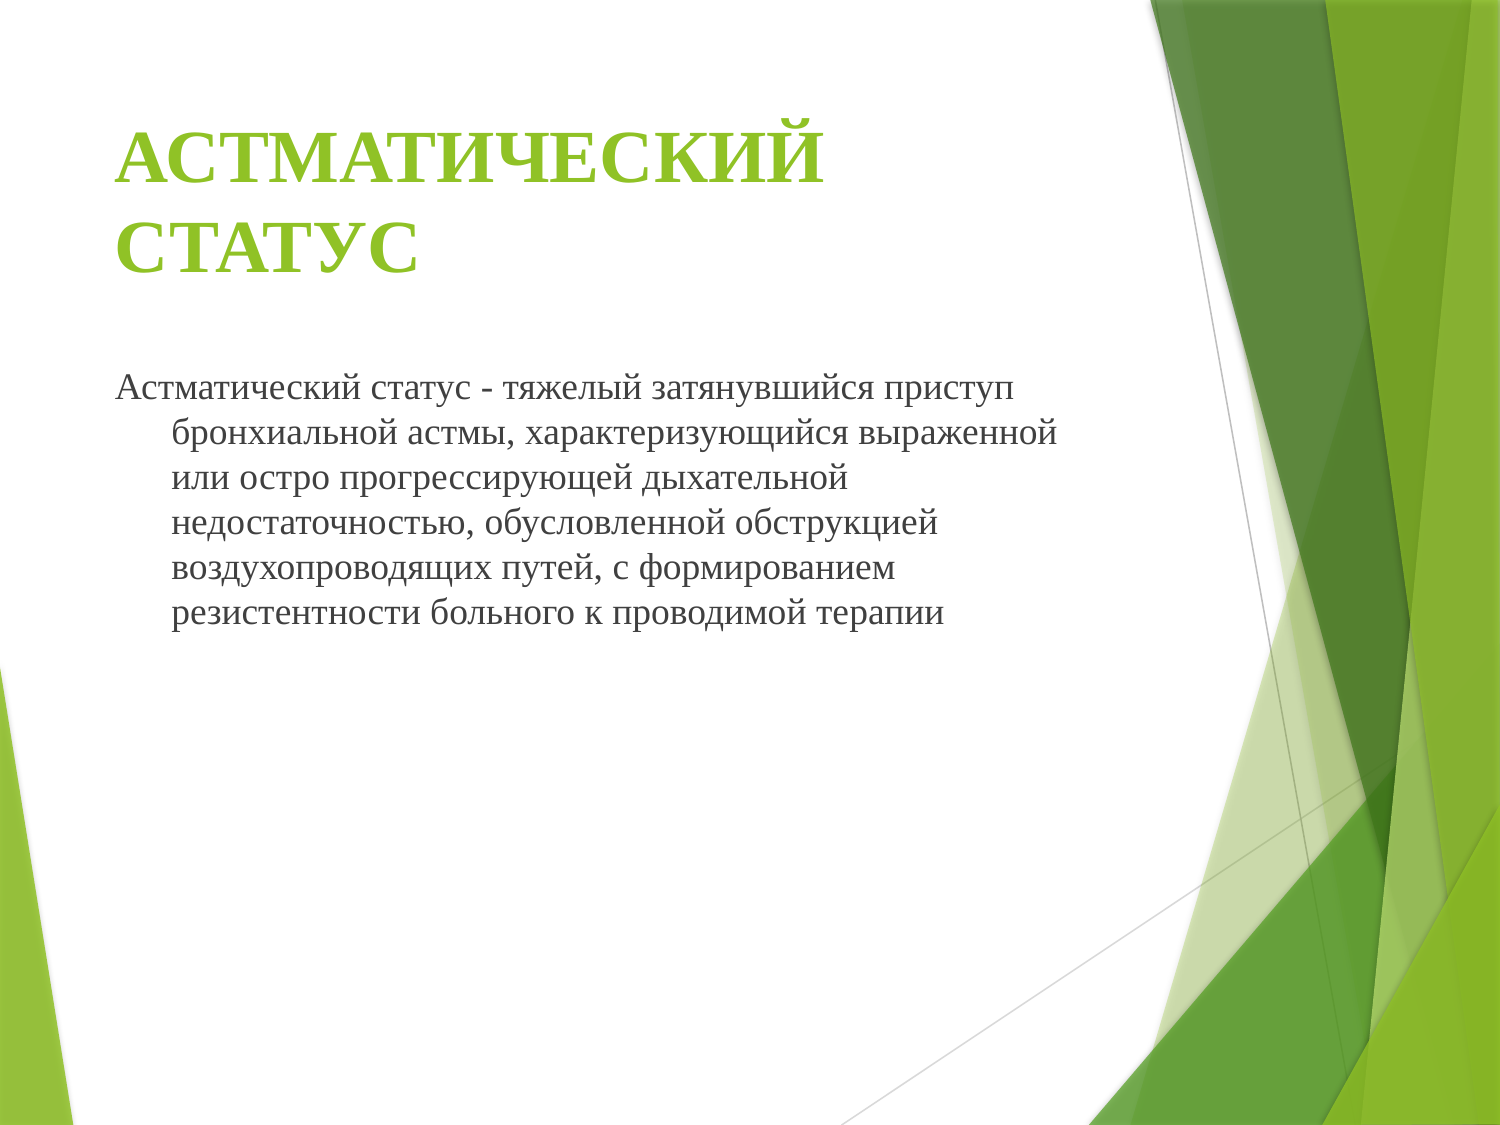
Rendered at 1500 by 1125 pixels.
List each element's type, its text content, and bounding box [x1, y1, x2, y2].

title АСТМАТИЧЕСКИЙ СТАТУС [99, 99, 1142, 317]
list Астматический статус - тяжелый затянувшийся приступ бронхиальной астмы, характеризующийся выраженной или остро прогрессирующей дыхательной недостаточностью, обусловленной обструкцией воздухопроводящих путей, с формированием резистентности больного к проводимой терапии [99, 354, 1142, 992]
